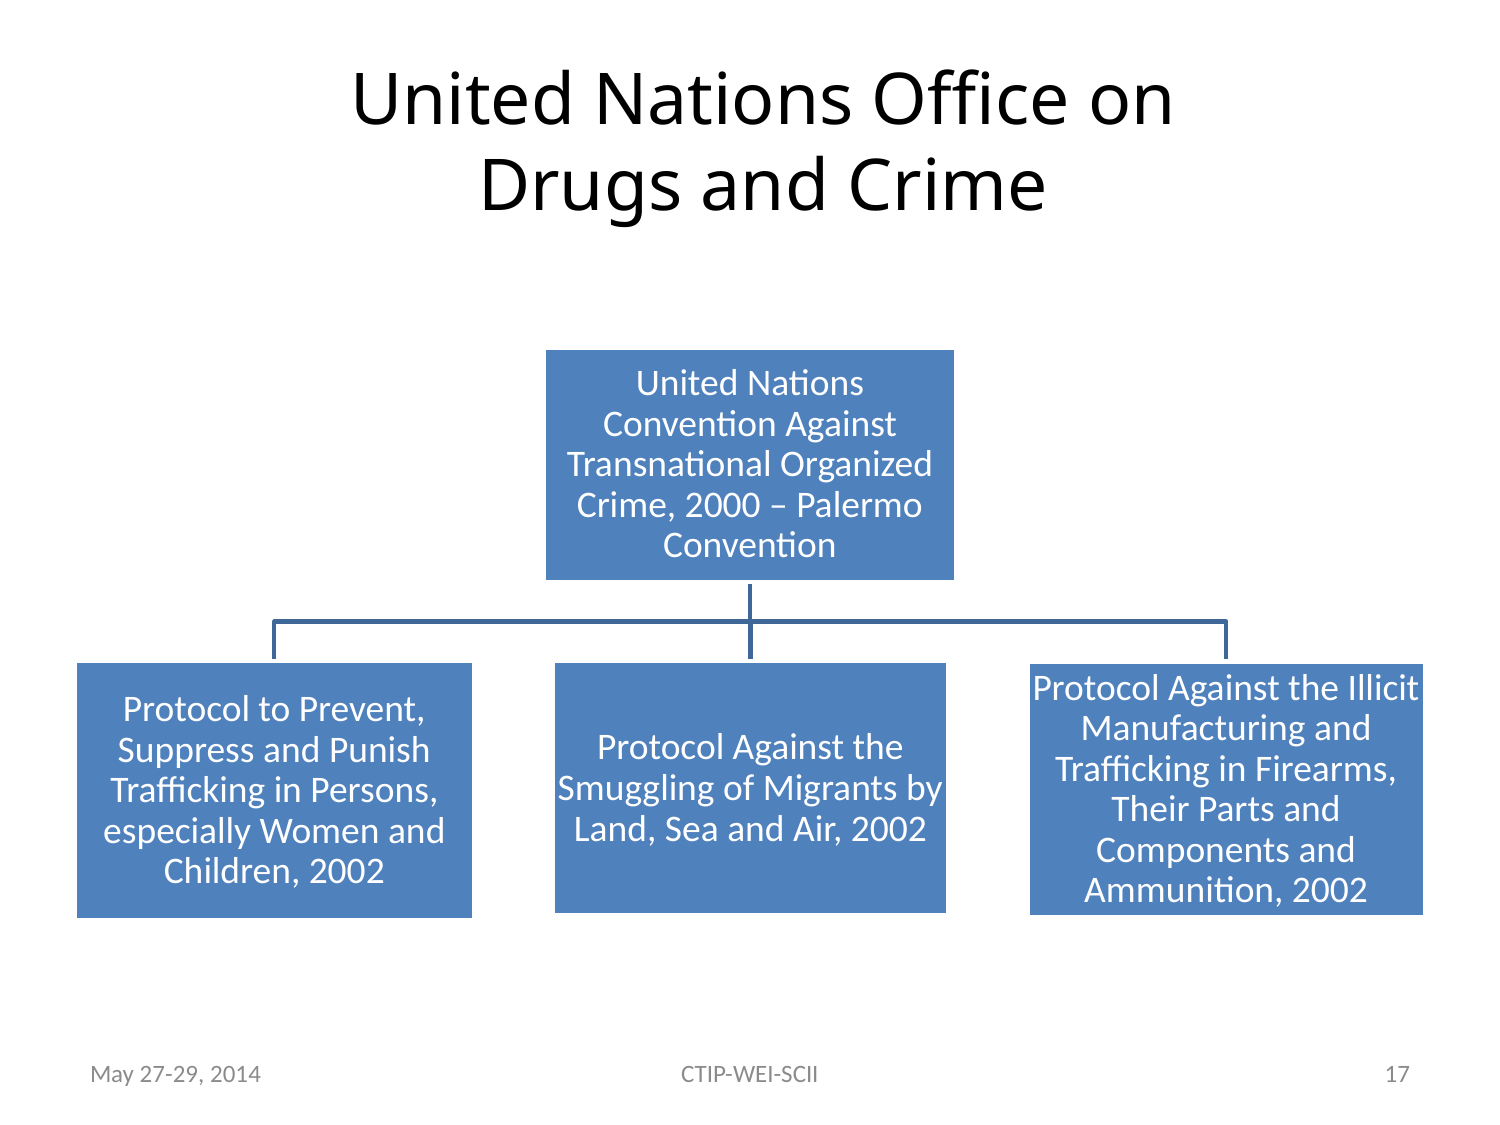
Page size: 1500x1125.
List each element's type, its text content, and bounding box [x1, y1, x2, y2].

title United Nations Office on Drugs and Crime [263, 45, 1264, 233]
footer CTIP-WEI-SCII [512, 1042, 988, 1103]
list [74, 262, 1426, 1006]
slide_number 17 [1074, 1042, 1425, 1103]
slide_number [75, 1042, 425, 1103]
